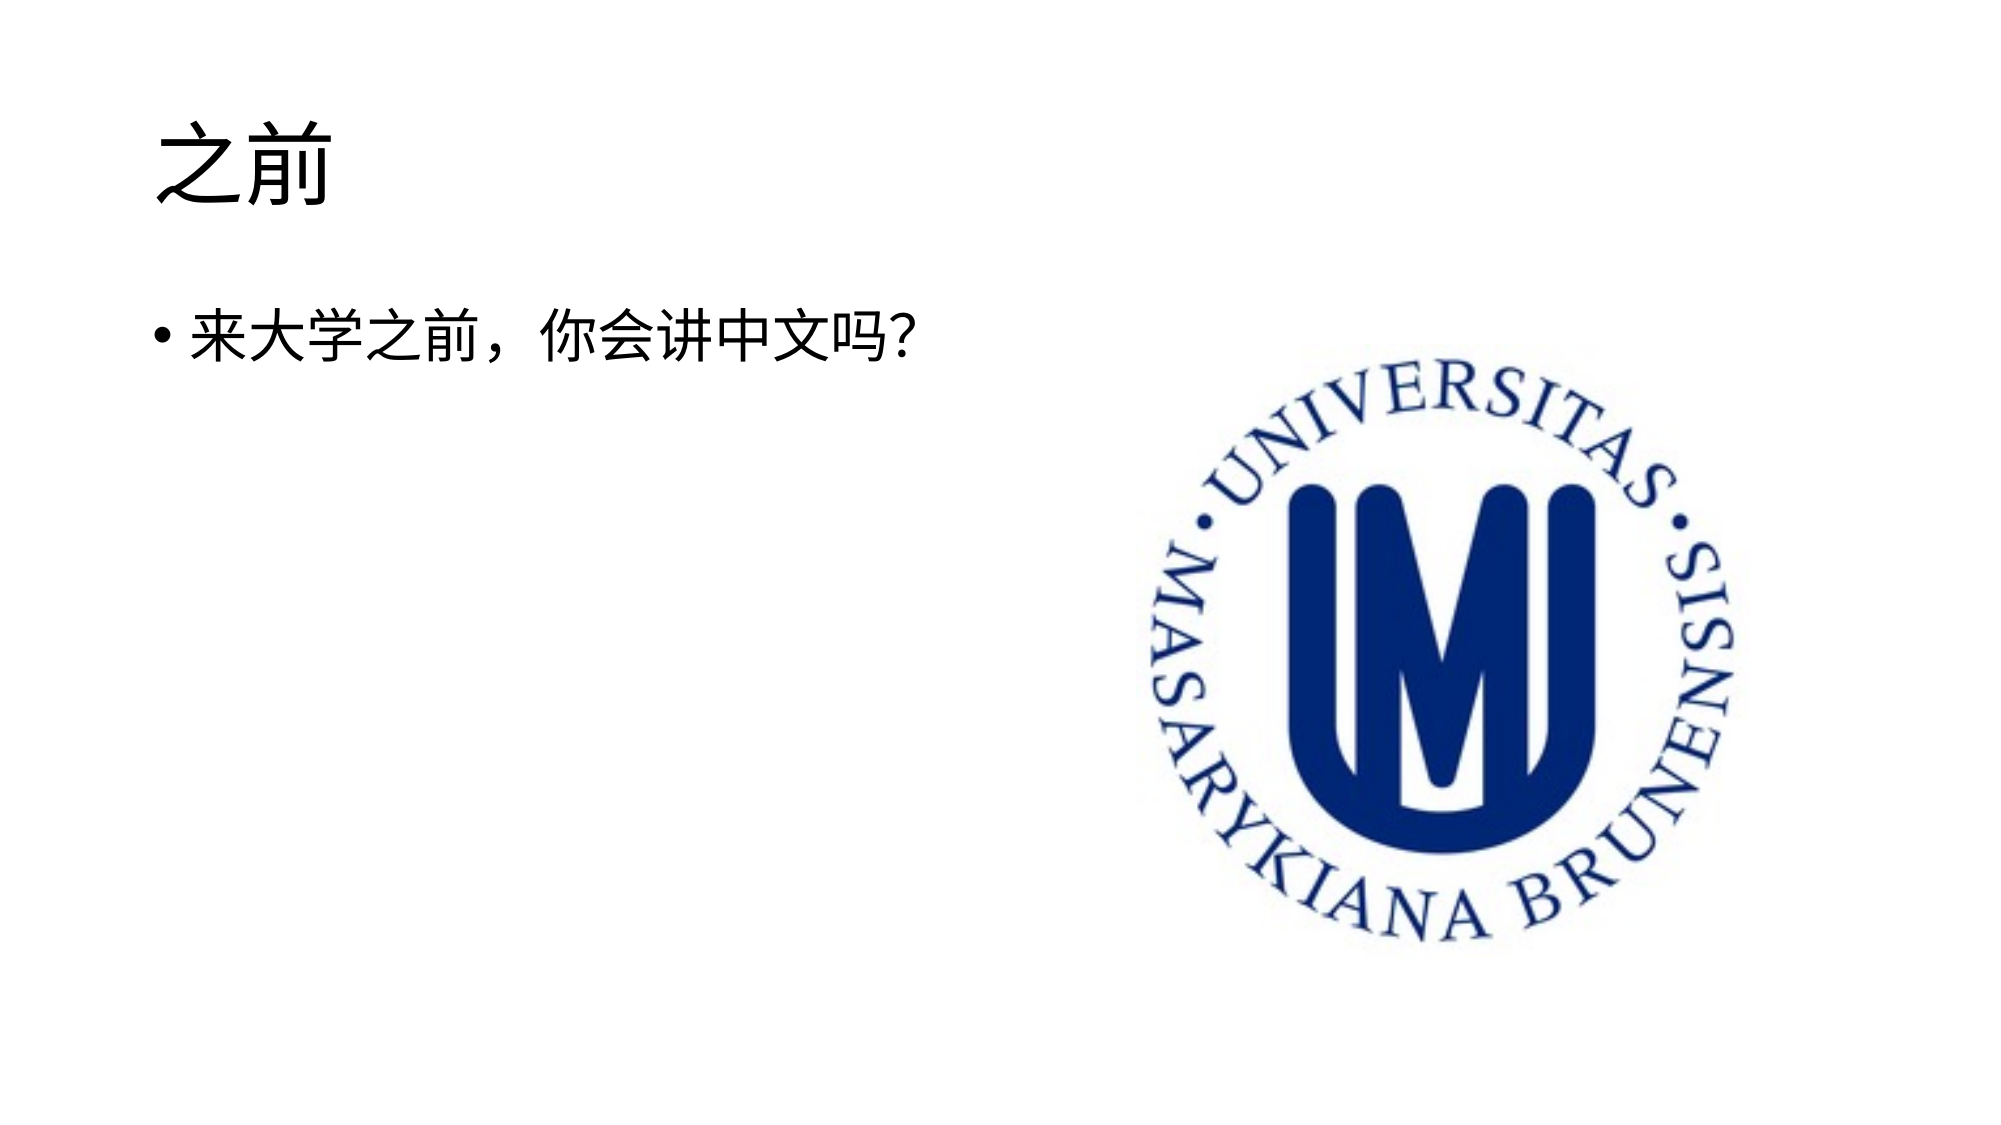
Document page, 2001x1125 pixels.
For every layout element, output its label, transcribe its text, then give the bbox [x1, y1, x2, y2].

list 来大学之前，你会讲中文吗？ [137, 299, 988, 1014]
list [1136, 344, 1750, 958]
title 之前 [137, 59, 1863, 278]
